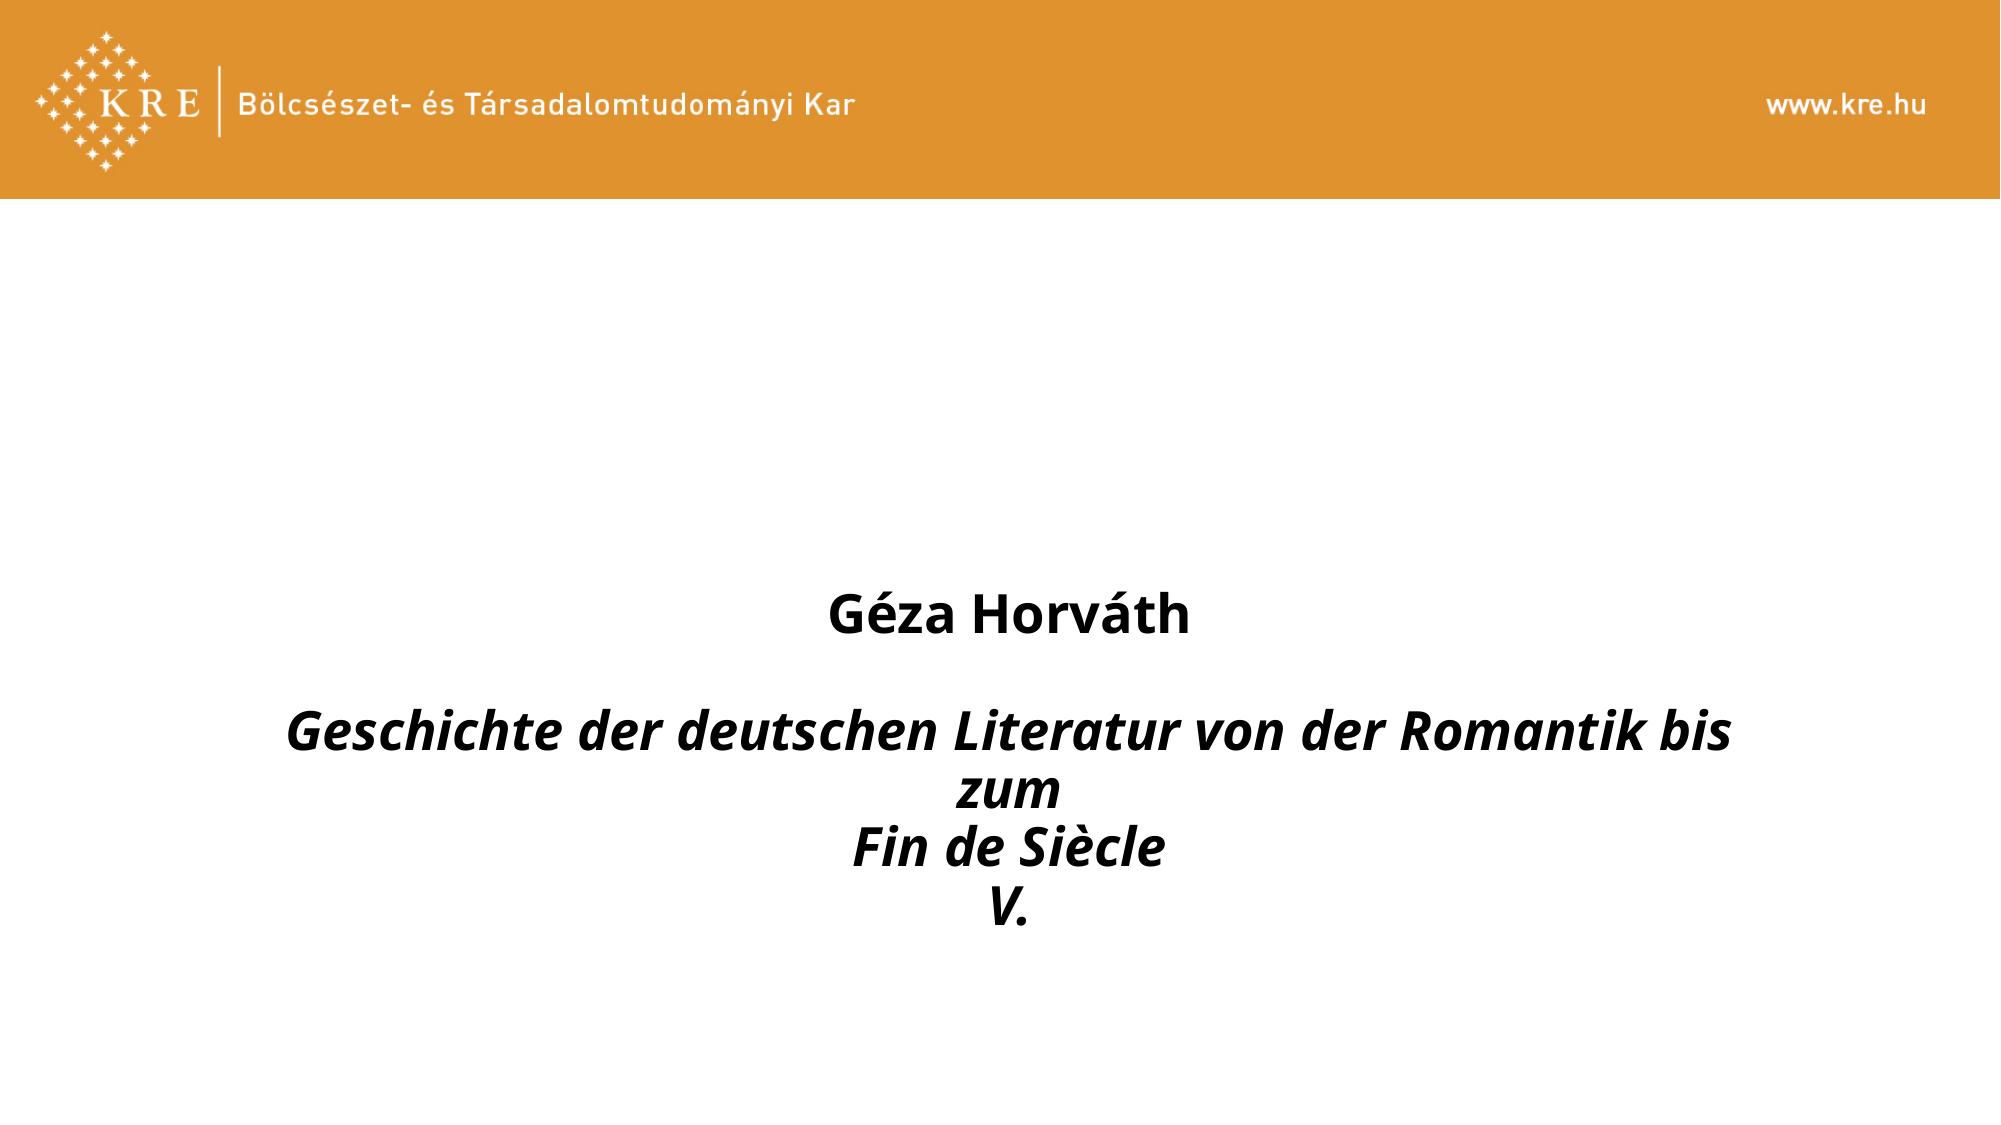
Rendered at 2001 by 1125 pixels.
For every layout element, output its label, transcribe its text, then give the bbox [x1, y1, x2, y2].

title Géza Horváth Geschichte der deutschen Literatur von der Romantik bis zum Fin de Siècle V. [259, 240, 1760, 1010]
picture [0, 0, 2000, 199]
